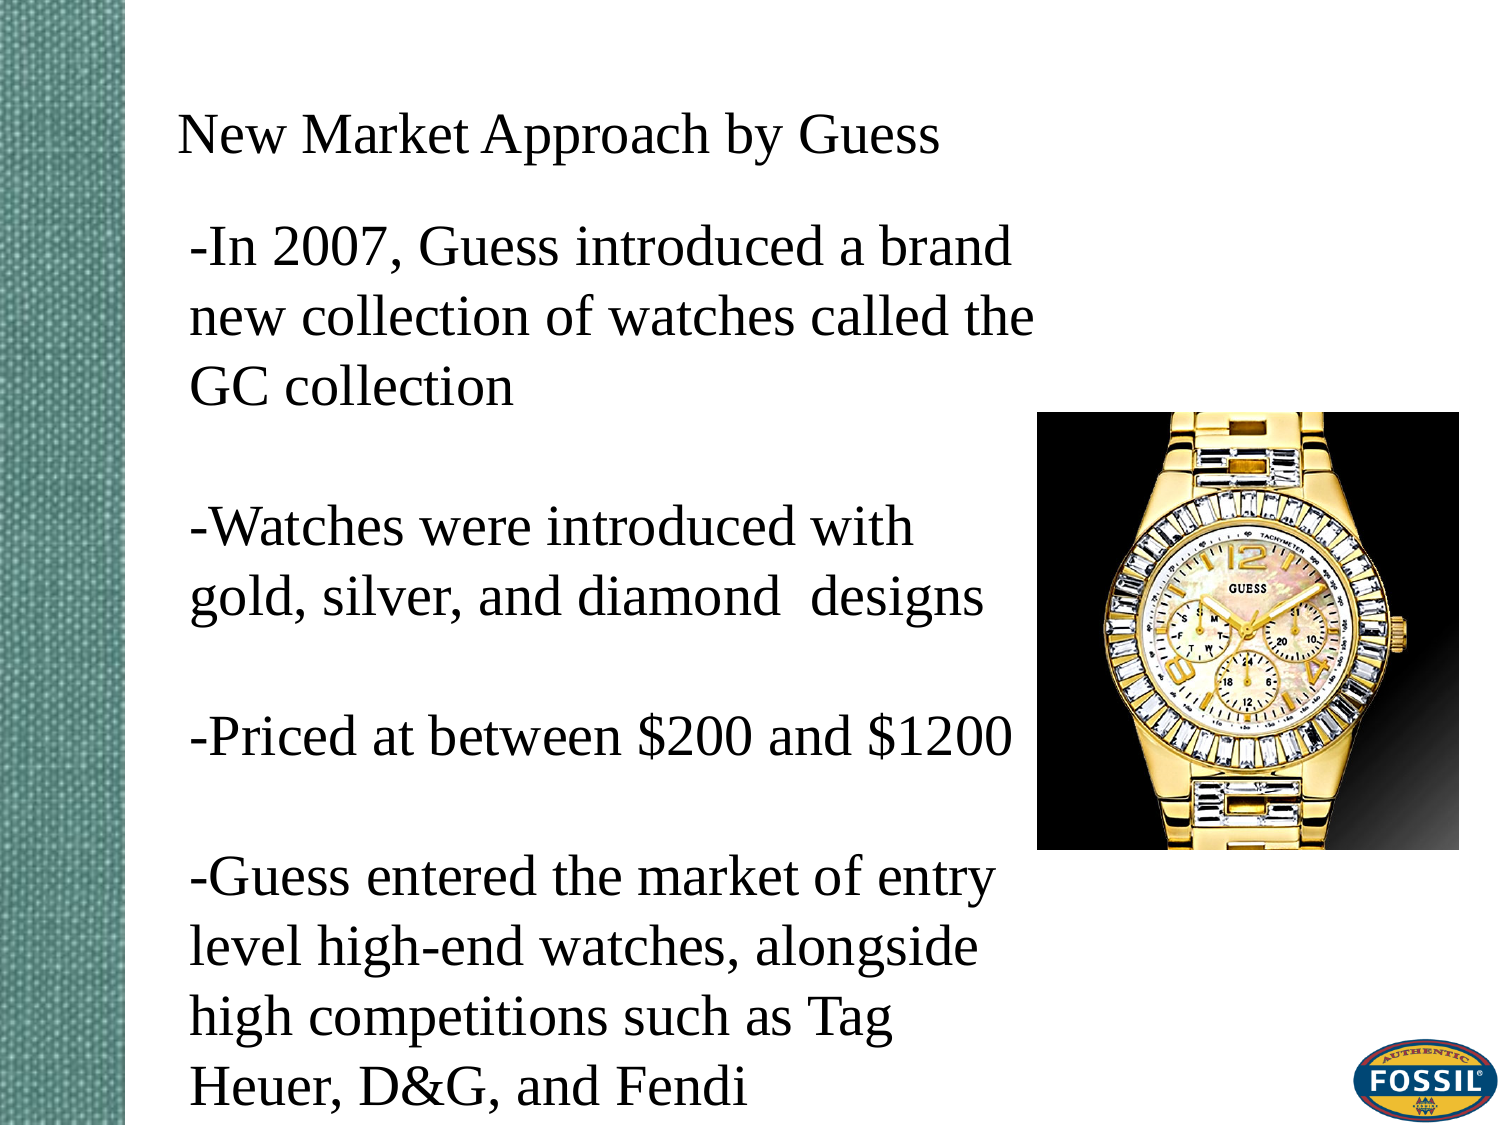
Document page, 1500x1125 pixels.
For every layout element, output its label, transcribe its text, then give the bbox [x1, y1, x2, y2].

picture [1349, 1036, 1500, 1125]
picture [1037, 412, 1459, 851]
text_box New Market Approach by Guess [162, 87, 1138, 173]
text_box -In 2007, Guess introduced a brand new collection of watches called the GC collection -Watches were introduced with gold, silver, and diamond designs -Priced at between $200 and $1200 -Guess entered the market of entry level high-end watches, alongside high competitions such as Tag Heuer, D&G, and Fendi [174, 199, 1063, 1125]
picture [0, 0, 126, 1125]
